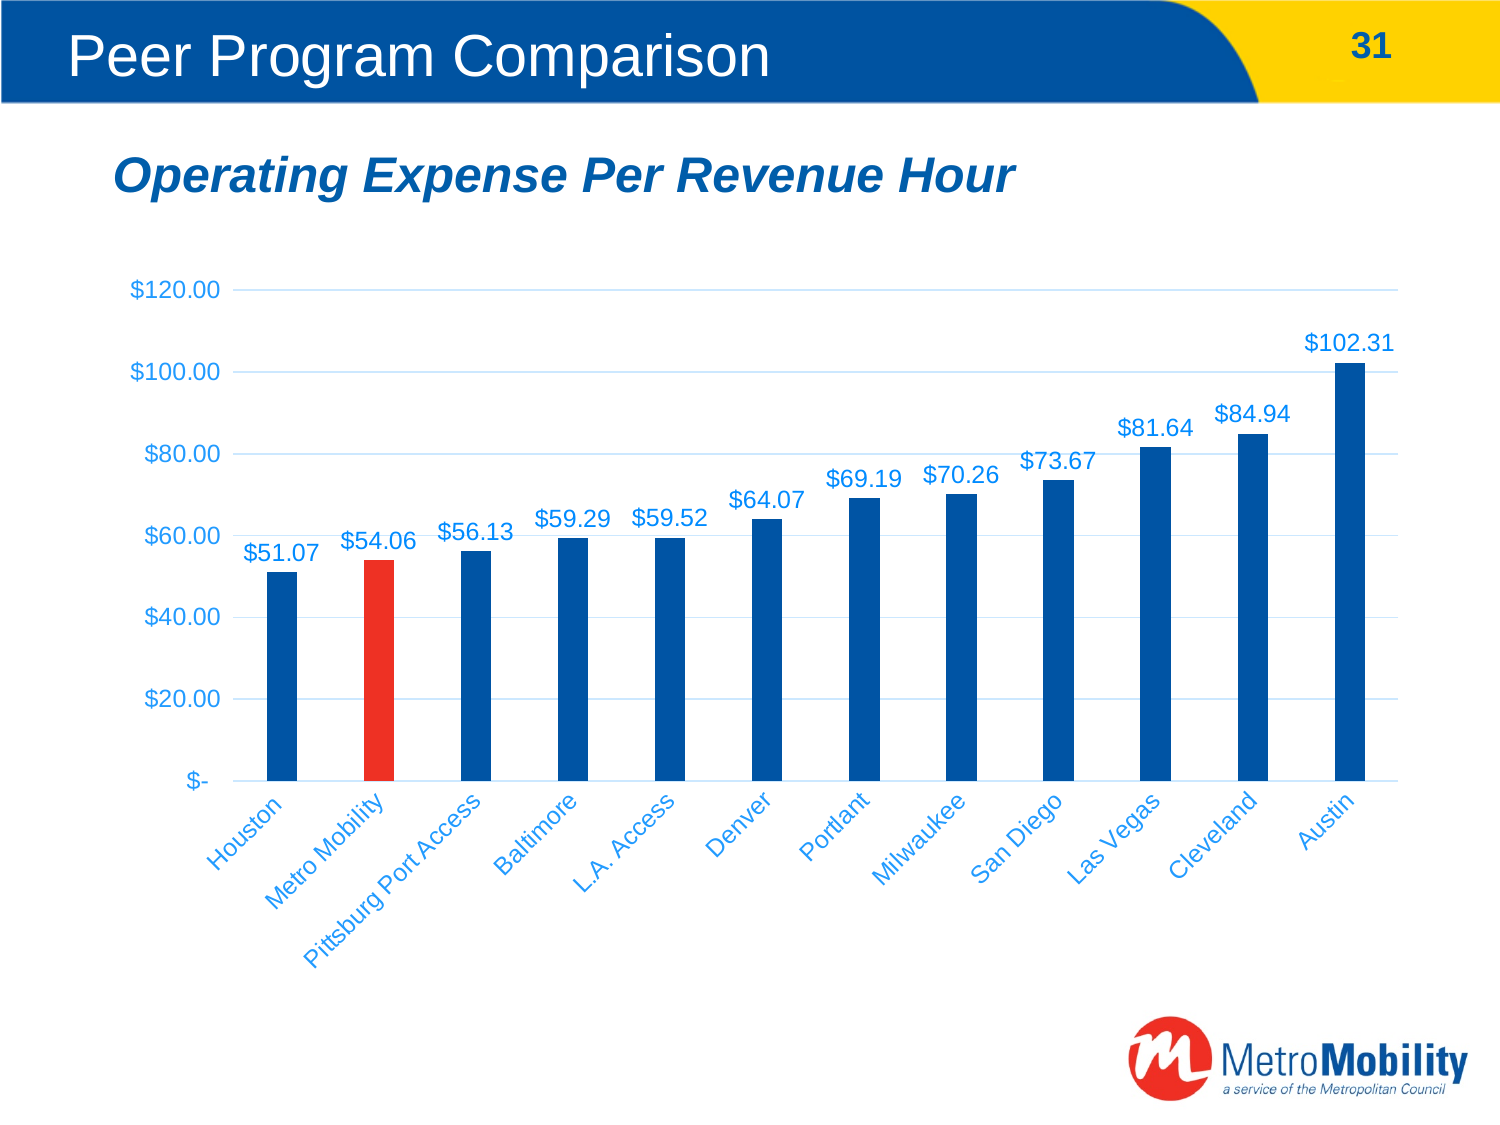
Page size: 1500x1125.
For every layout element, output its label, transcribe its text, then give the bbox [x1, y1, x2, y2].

slide_number 31 [1265, 13, 1478, 95]
title Operating Expense Per Revenue Hour [97, 123, 1424, 222]
chart [97, 262, 1426, 989]
picture [0, 0, 1500, 1125]
text_box Peer Program Comparison [52, 2, 1189, 103]
